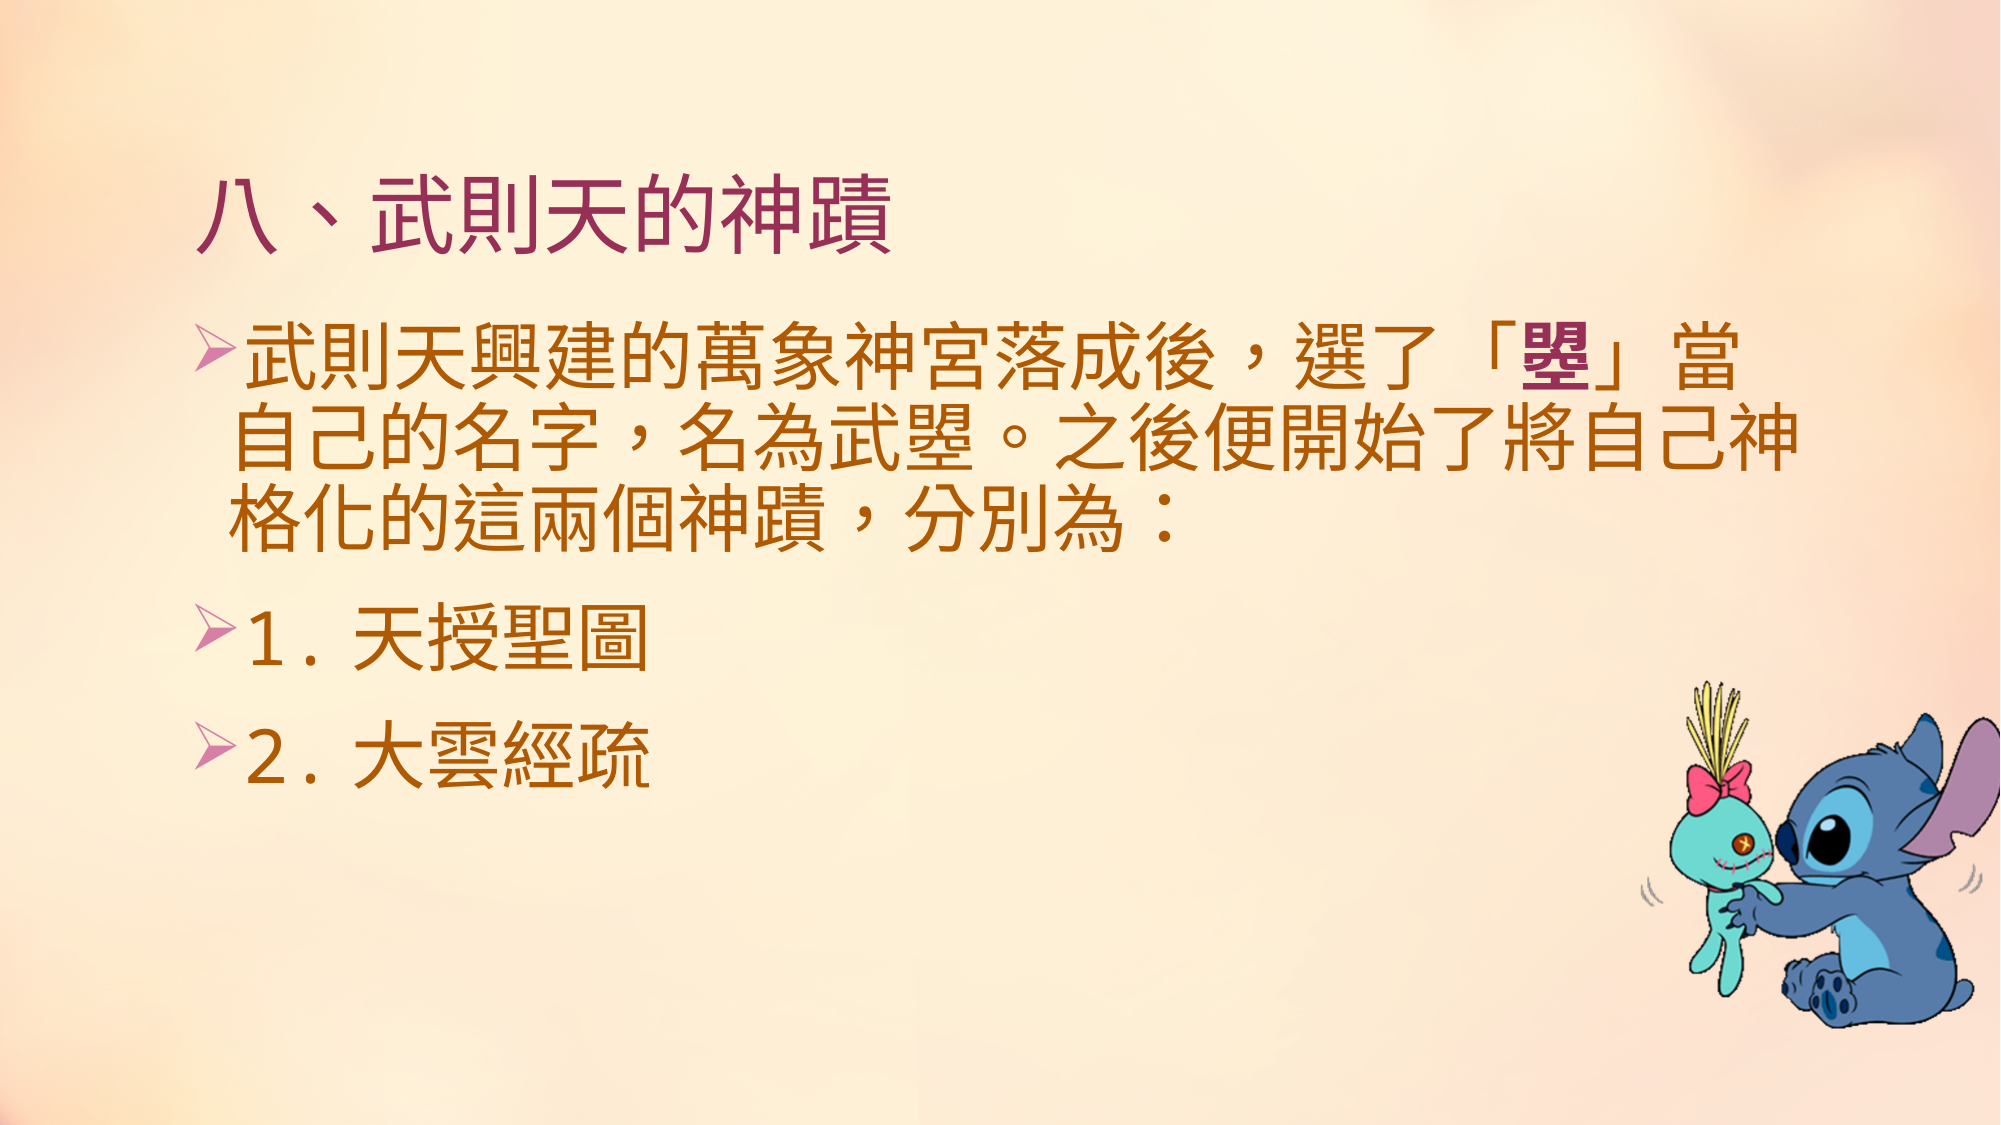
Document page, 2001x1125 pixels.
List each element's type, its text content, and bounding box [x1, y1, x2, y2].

list 武則天興建的萬象神宮落成後，選了「曌」當自己的名字，名為武曌。之後便開始了將自己神格化的這兩個神蹟，分別為： 1.天授聖圖 2.大雲經疏 [174, 312, 1825, 1013]
picture [0, 0, 2001, 1125]
title 八、武則天的神蹟 [178, 78, 1829, 274]
